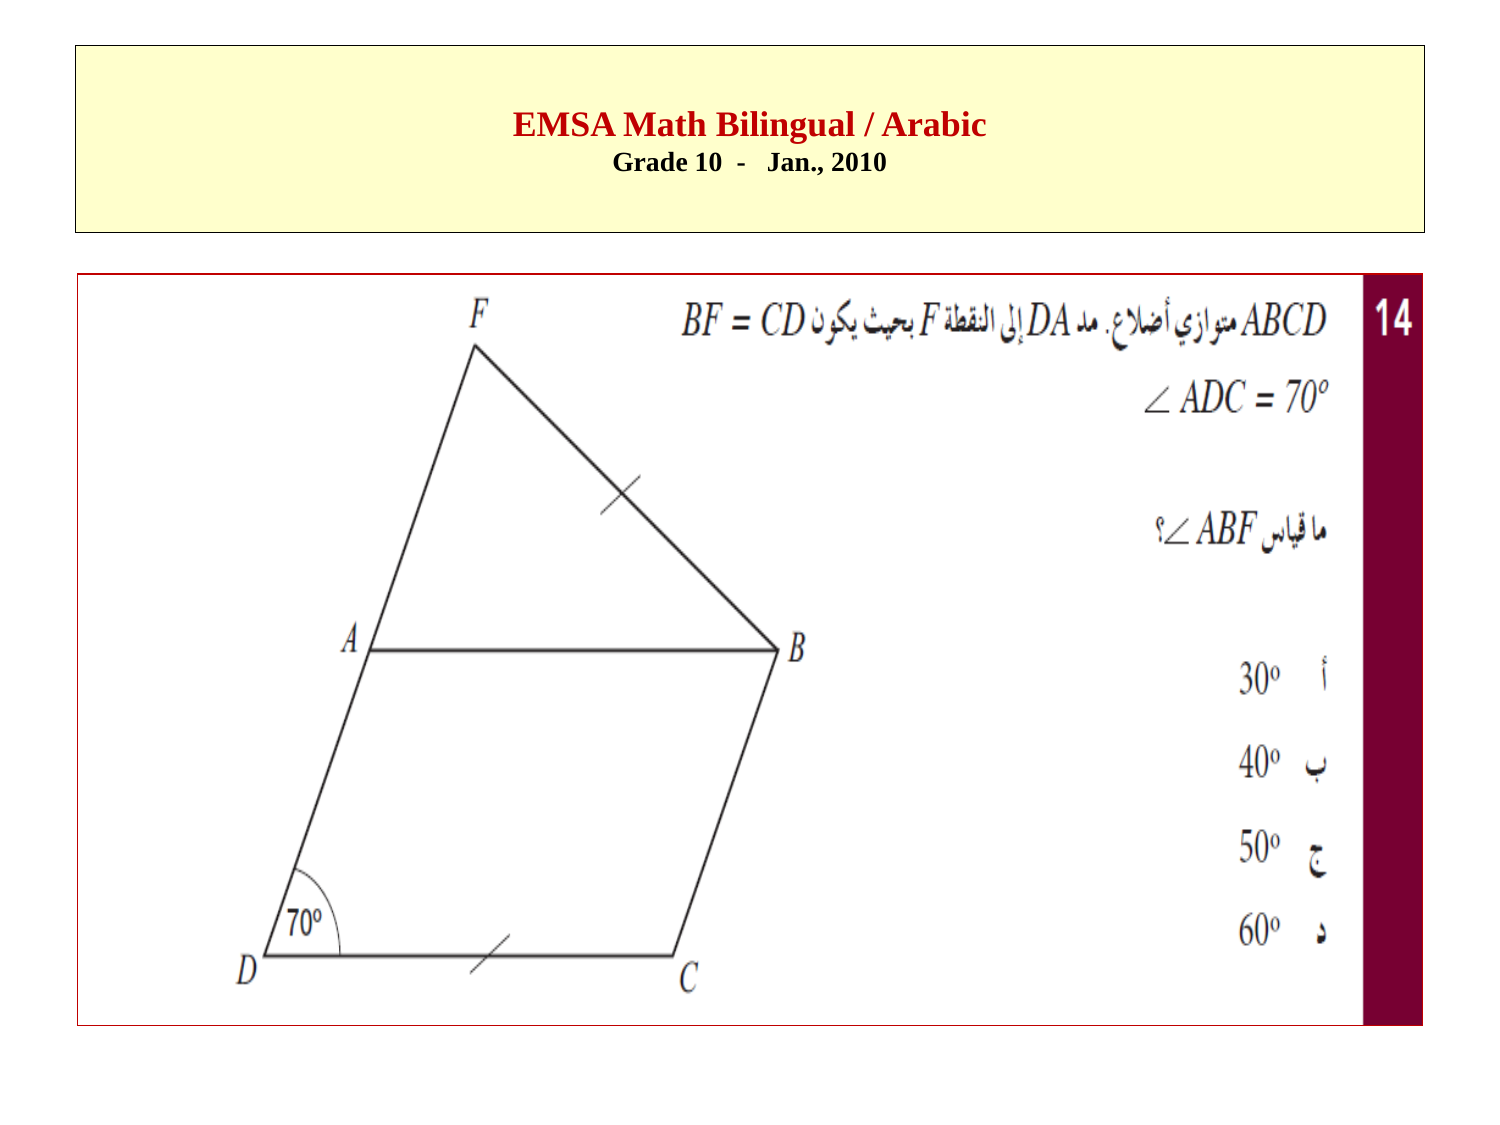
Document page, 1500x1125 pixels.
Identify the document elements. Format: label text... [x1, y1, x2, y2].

title EMSA Math Bilingual / Arabic Grade 10 - Jan., 2010 [75, 45, 1425, 233]
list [78, 274, 1422, 1026]
